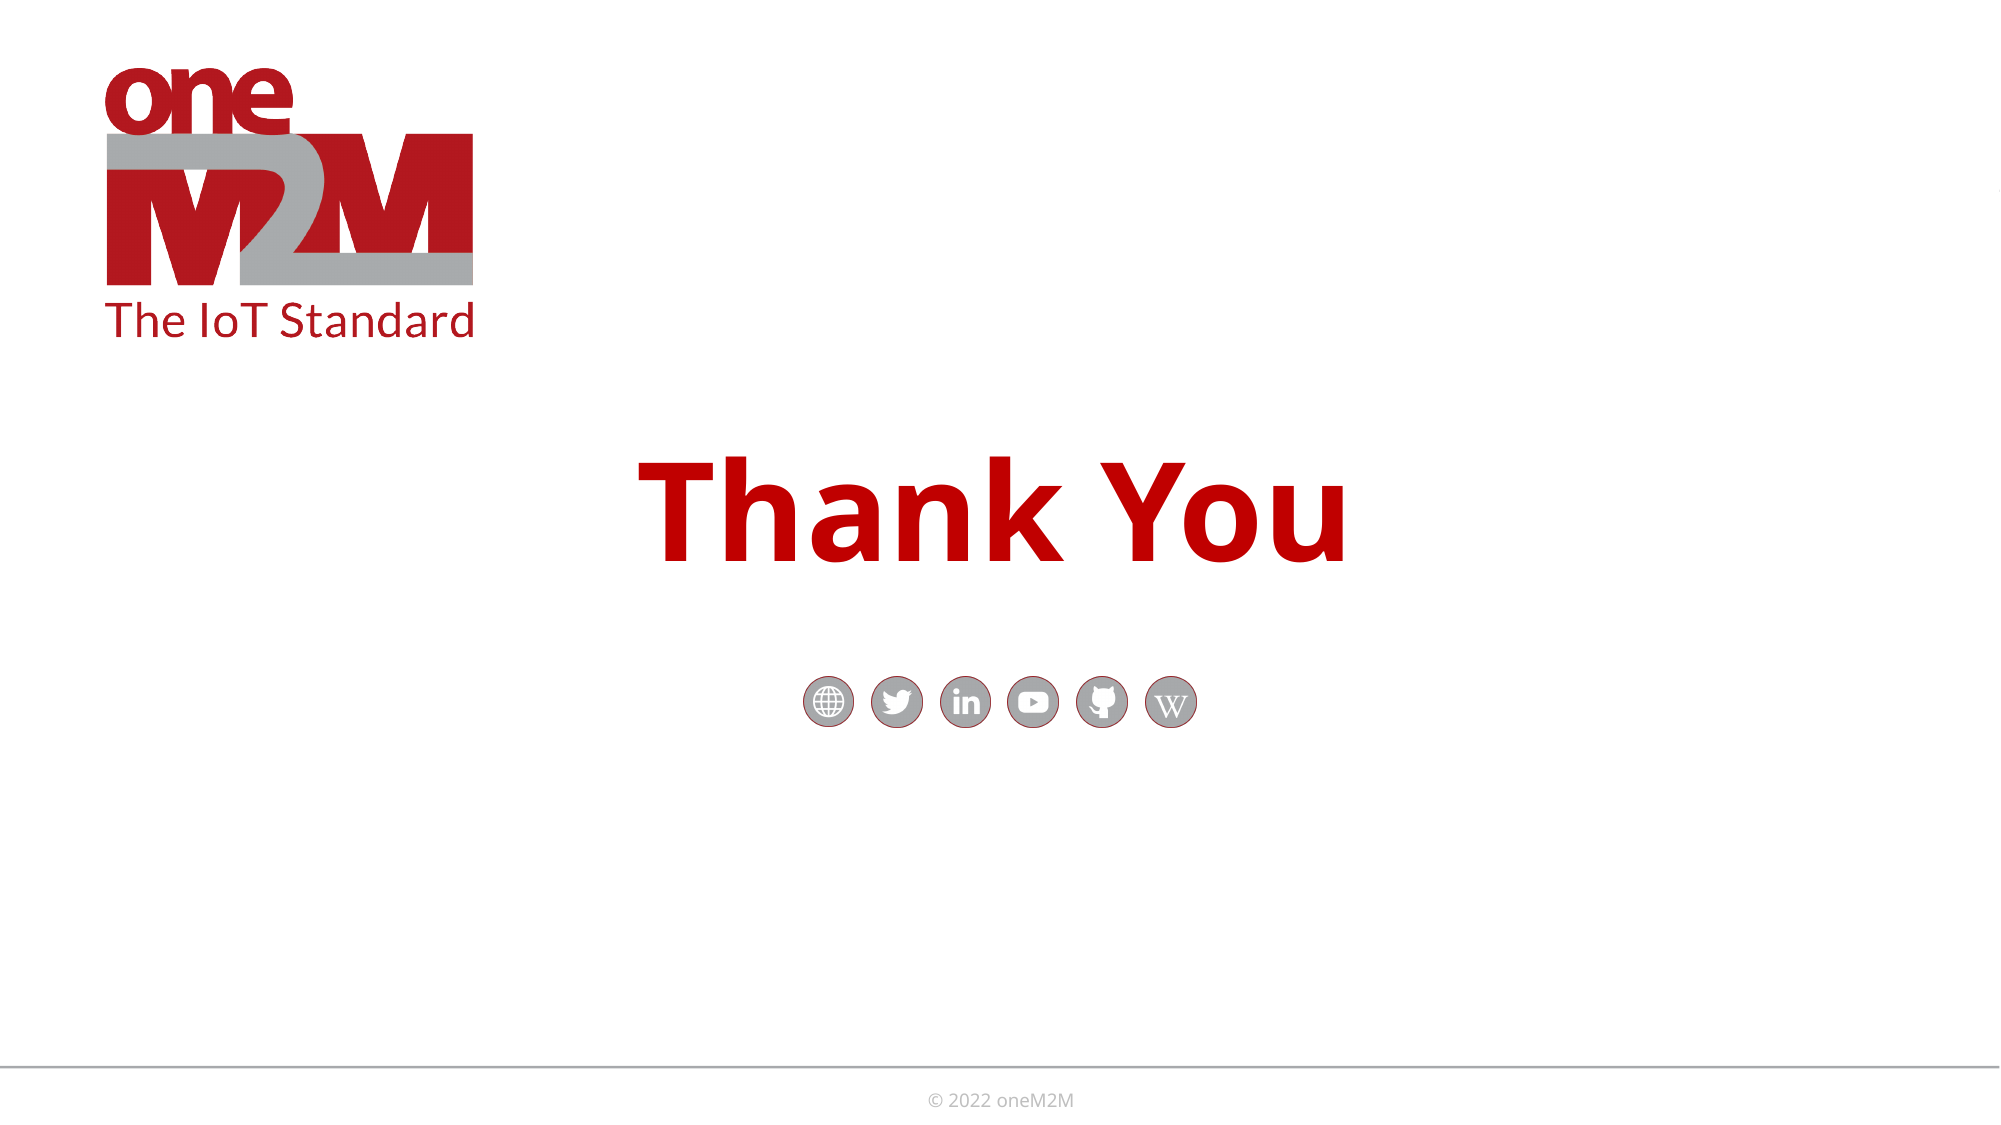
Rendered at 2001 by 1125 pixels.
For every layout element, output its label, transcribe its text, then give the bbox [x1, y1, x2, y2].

title Thank You [93, 430, 1898, 592]
picture [1144, 675, 1197, 728]
picture [1007, 675, 1060, 728]
picture [1076, 675, 1128, 728]
picture [871, 675, 923, 728]
picture [802, 675, 855, 728]
picture [939, 676, 991, 728]
picture [85, 50, 492, 355]
